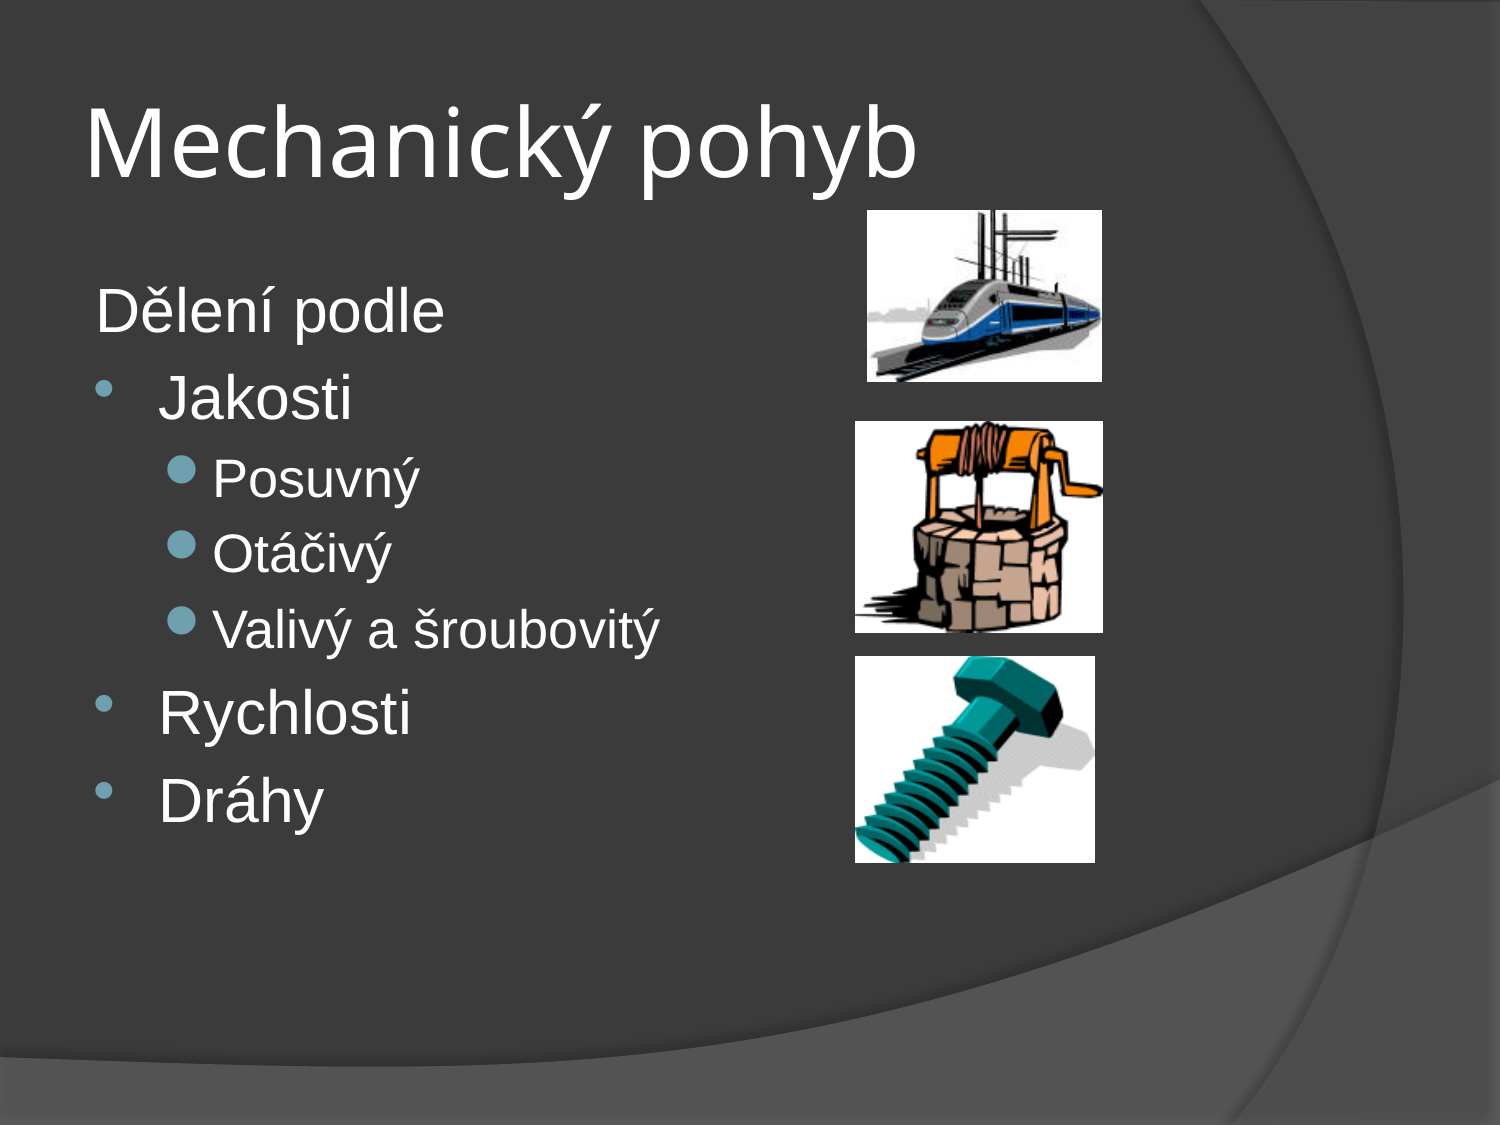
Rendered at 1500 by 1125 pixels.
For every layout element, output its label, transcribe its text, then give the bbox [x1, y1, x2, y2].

picture [855, 656, 1095, 863]
picture [855, 421, 1103, 633]
list Dělení podle Jakosti Posuvný Otáčivý Valivý a šroubovitý Rychlosti Dráhy [75, 262, 1300, 1005]
picture [866, 210, 1102, 382]
title Mechanický pohyb [75, 45, 1300, 233]
